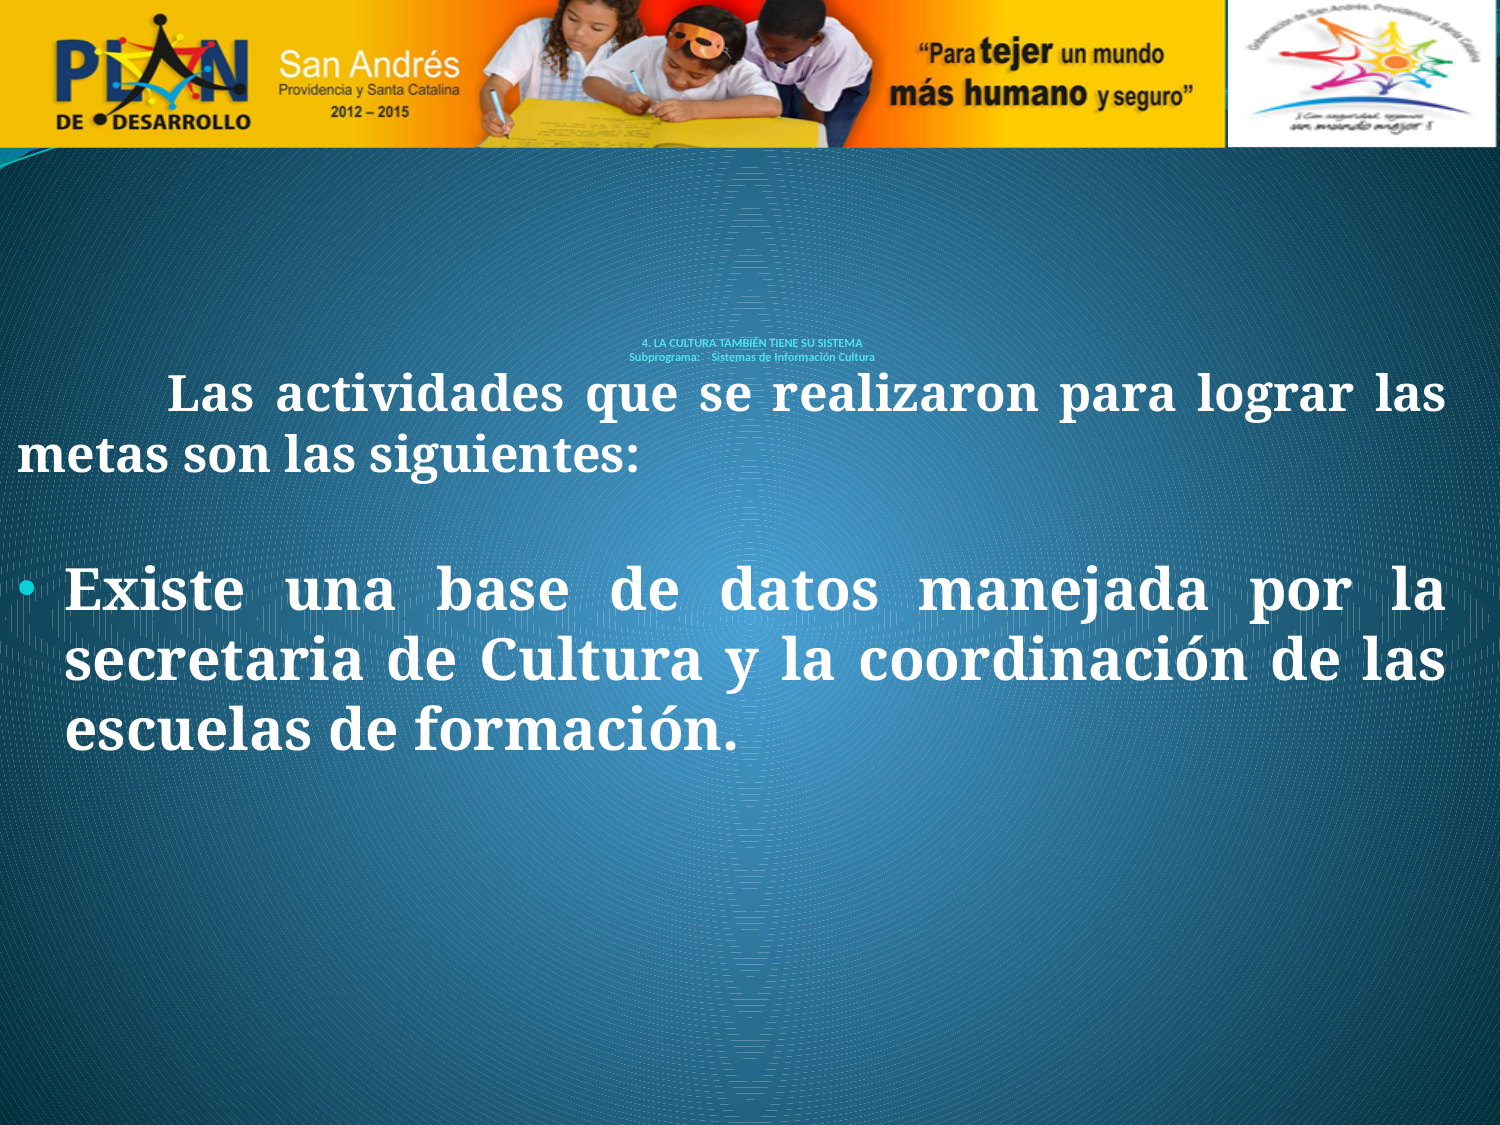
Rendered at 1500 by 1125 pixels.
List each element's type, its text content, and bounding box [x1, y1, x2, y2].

table_header No. CONVENIO [4, 157, 1500, 161]
title 4. LA CULTURA TAMBIÉN TIENE SU SISTEMA Subprograma: Sistemas de Información Cultura [4, 160, 1500, 365]
picture [0, 0, 1500, 150]
subtitle Las actividades que se realizaron para lograr las metas son las siguientes: Existe una base de datos manejada por la secretaria de Cultura y la coordinación de las escuelas de formación. [17, 349, 1459, 1047]
